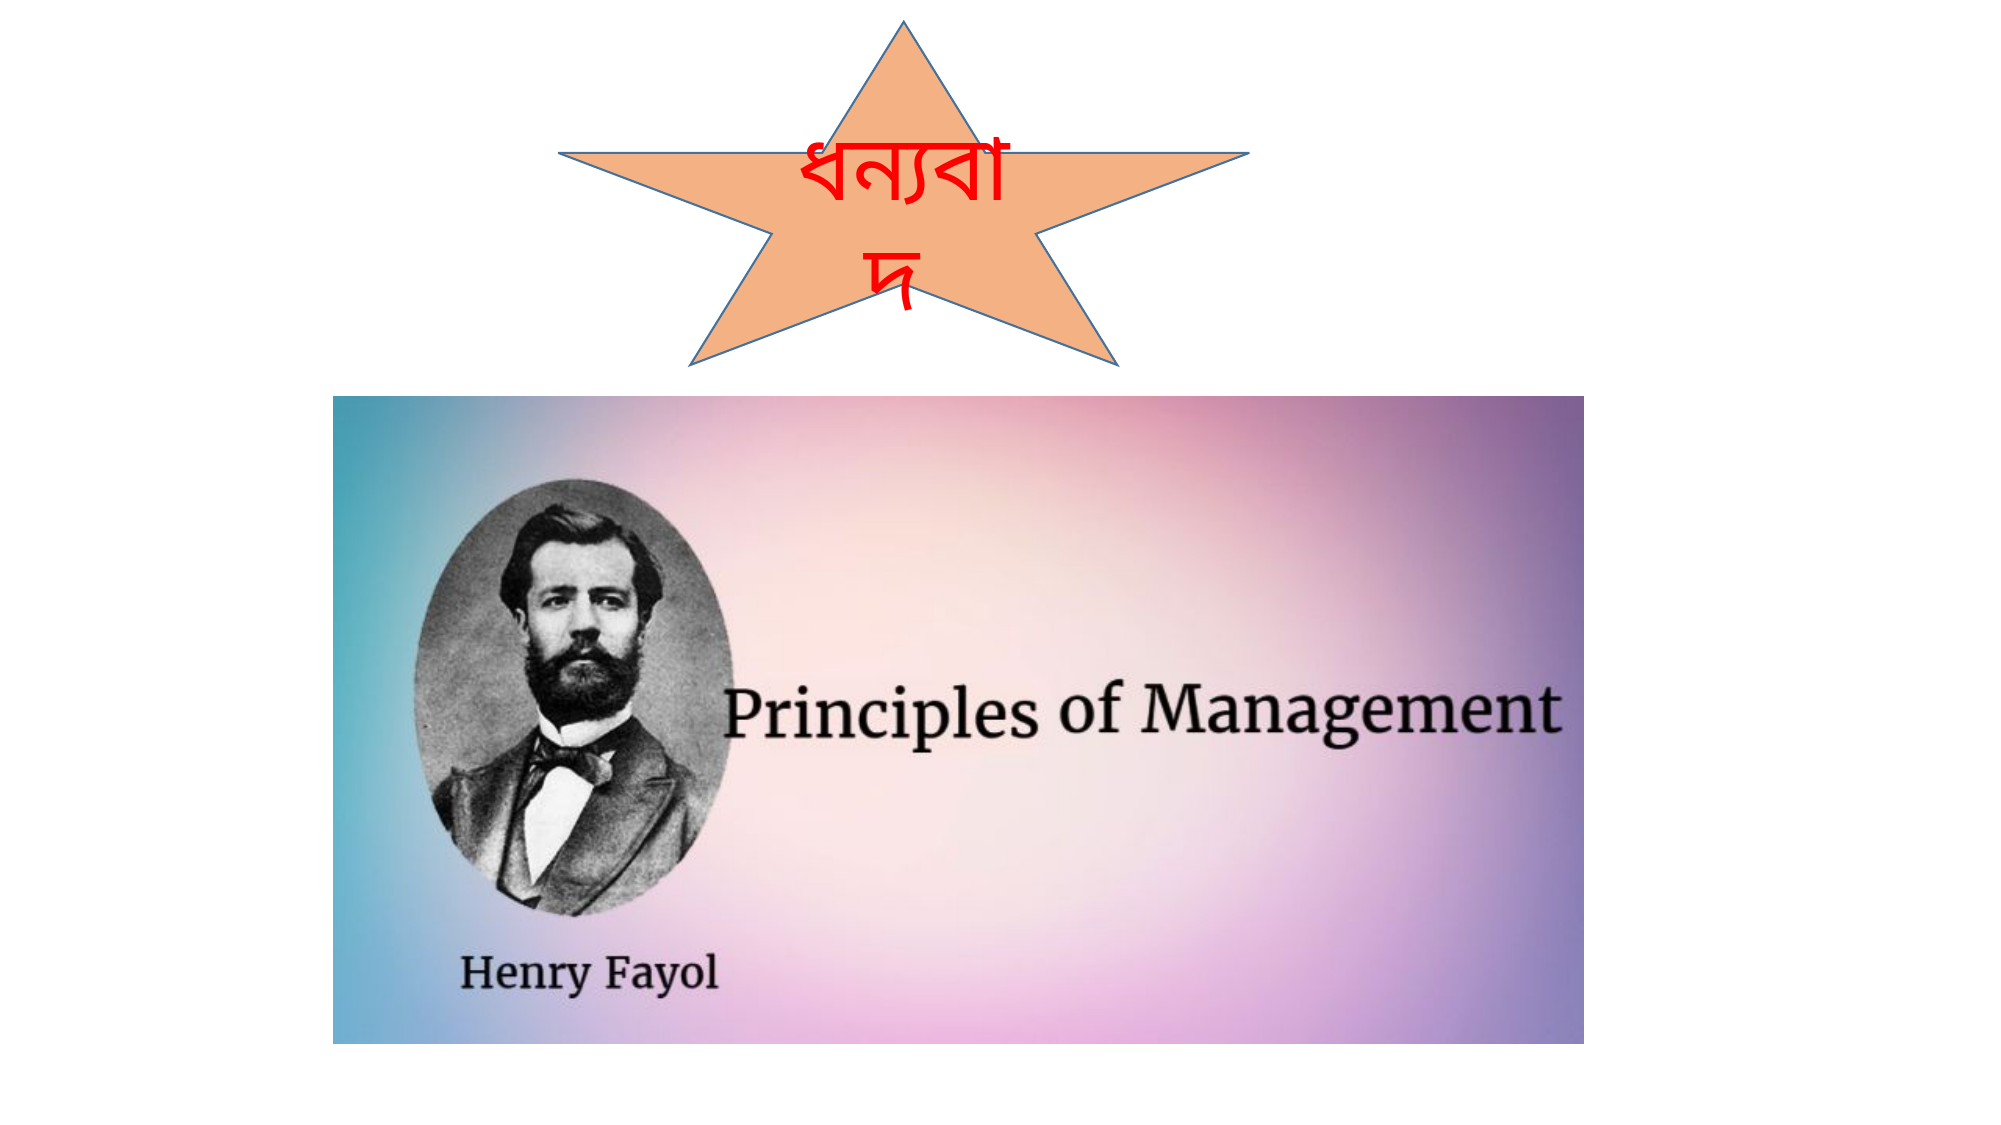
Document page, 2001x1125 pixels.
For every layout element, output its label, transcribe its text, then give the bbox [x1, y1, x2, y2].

text_box ধন্যবাদ [557, 19, 1250, 368]
picture [333, 396, 1584, 1044]
